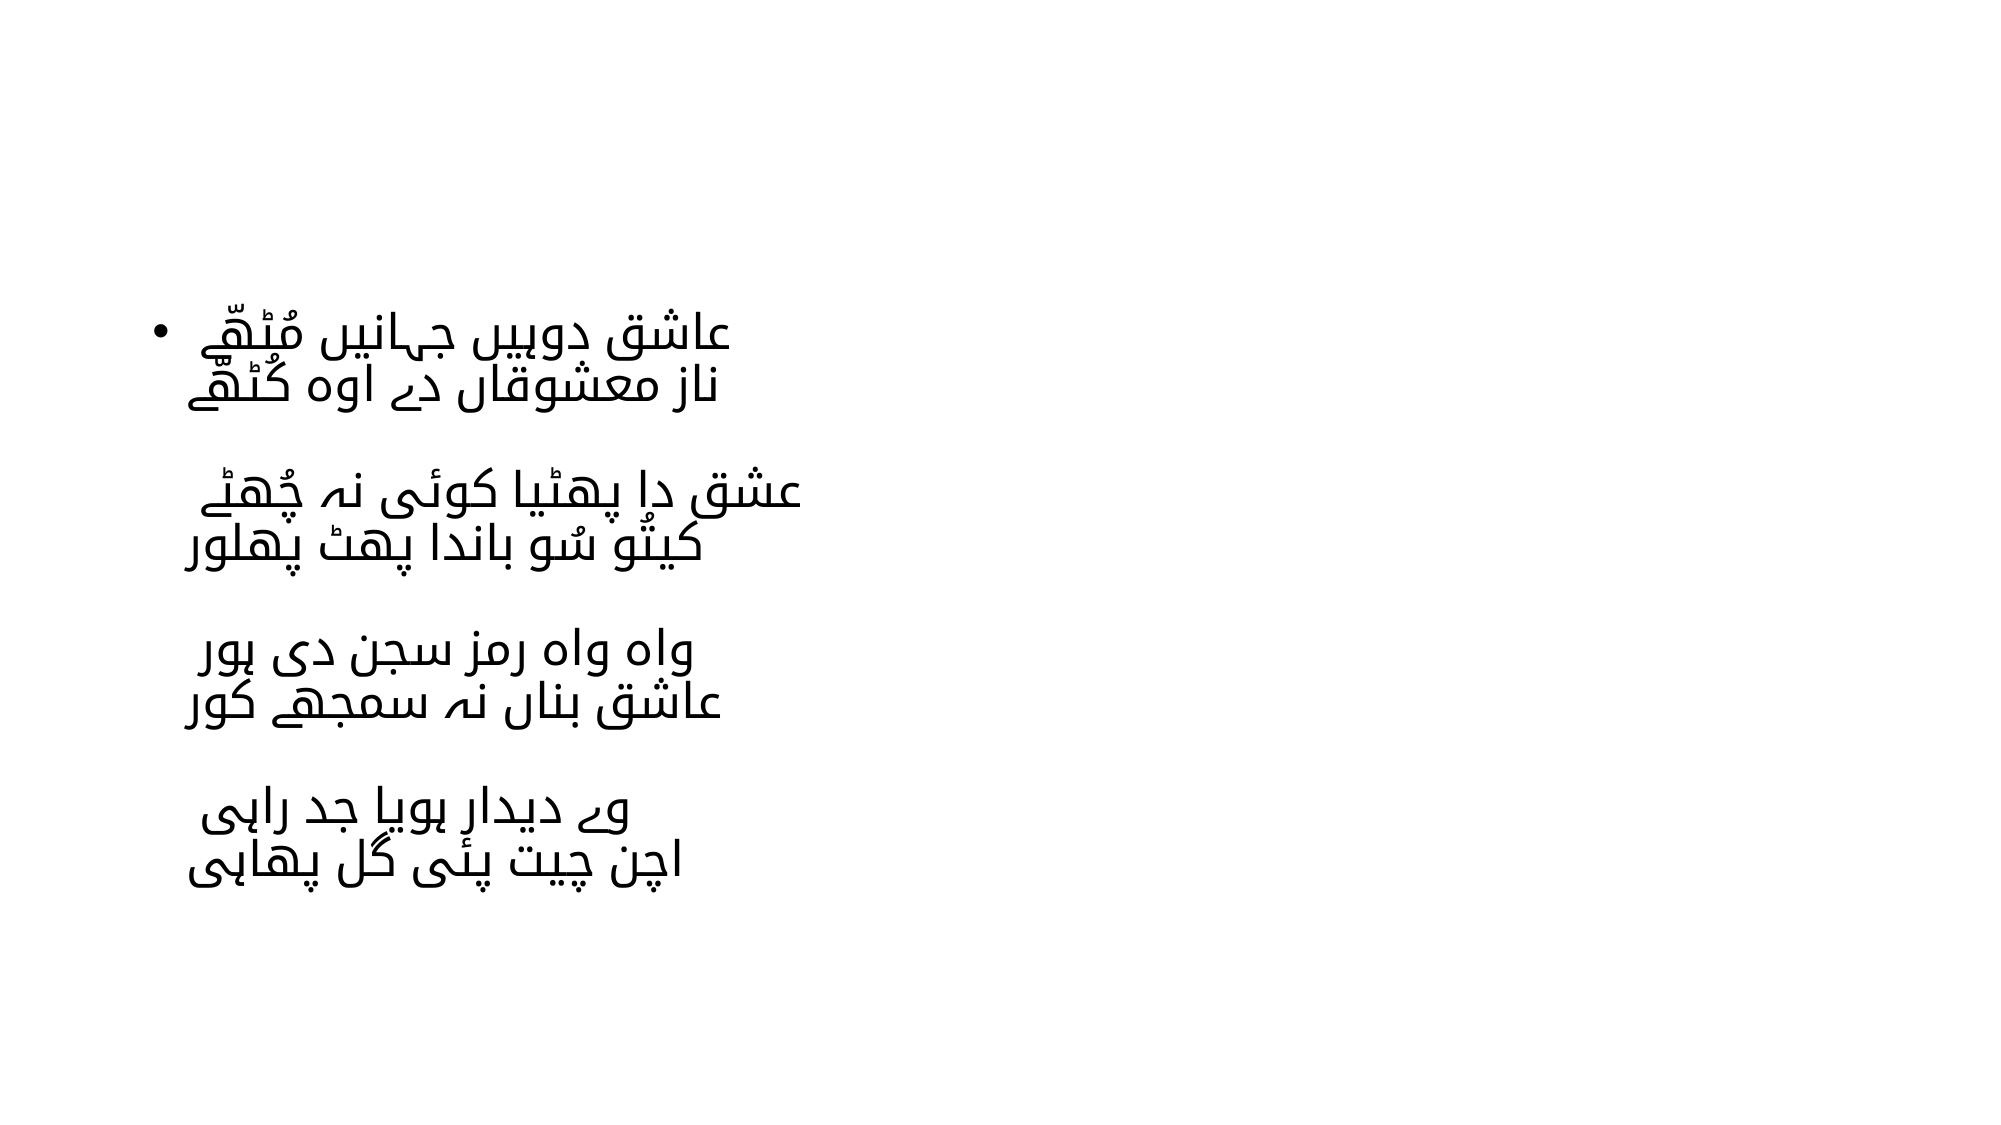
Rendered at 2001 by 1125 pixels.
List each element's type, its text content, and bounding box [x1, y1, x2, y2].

list عاشق دوہیں جہانیں مُٹھّے ناز معشوقاں دے اوہ کُٹھّے عشق دا پھٹیا کوئی نہ چُھٹے کیتُو سُو باندا پھٹ پھلور واہ واہ رمز سجن دی ہور عاشق بناں نہ سمجھے کور وے دیدار ہویا جد راہی اچن چیت پئی گل پھاہی [137, 299, 1863, 1014]
